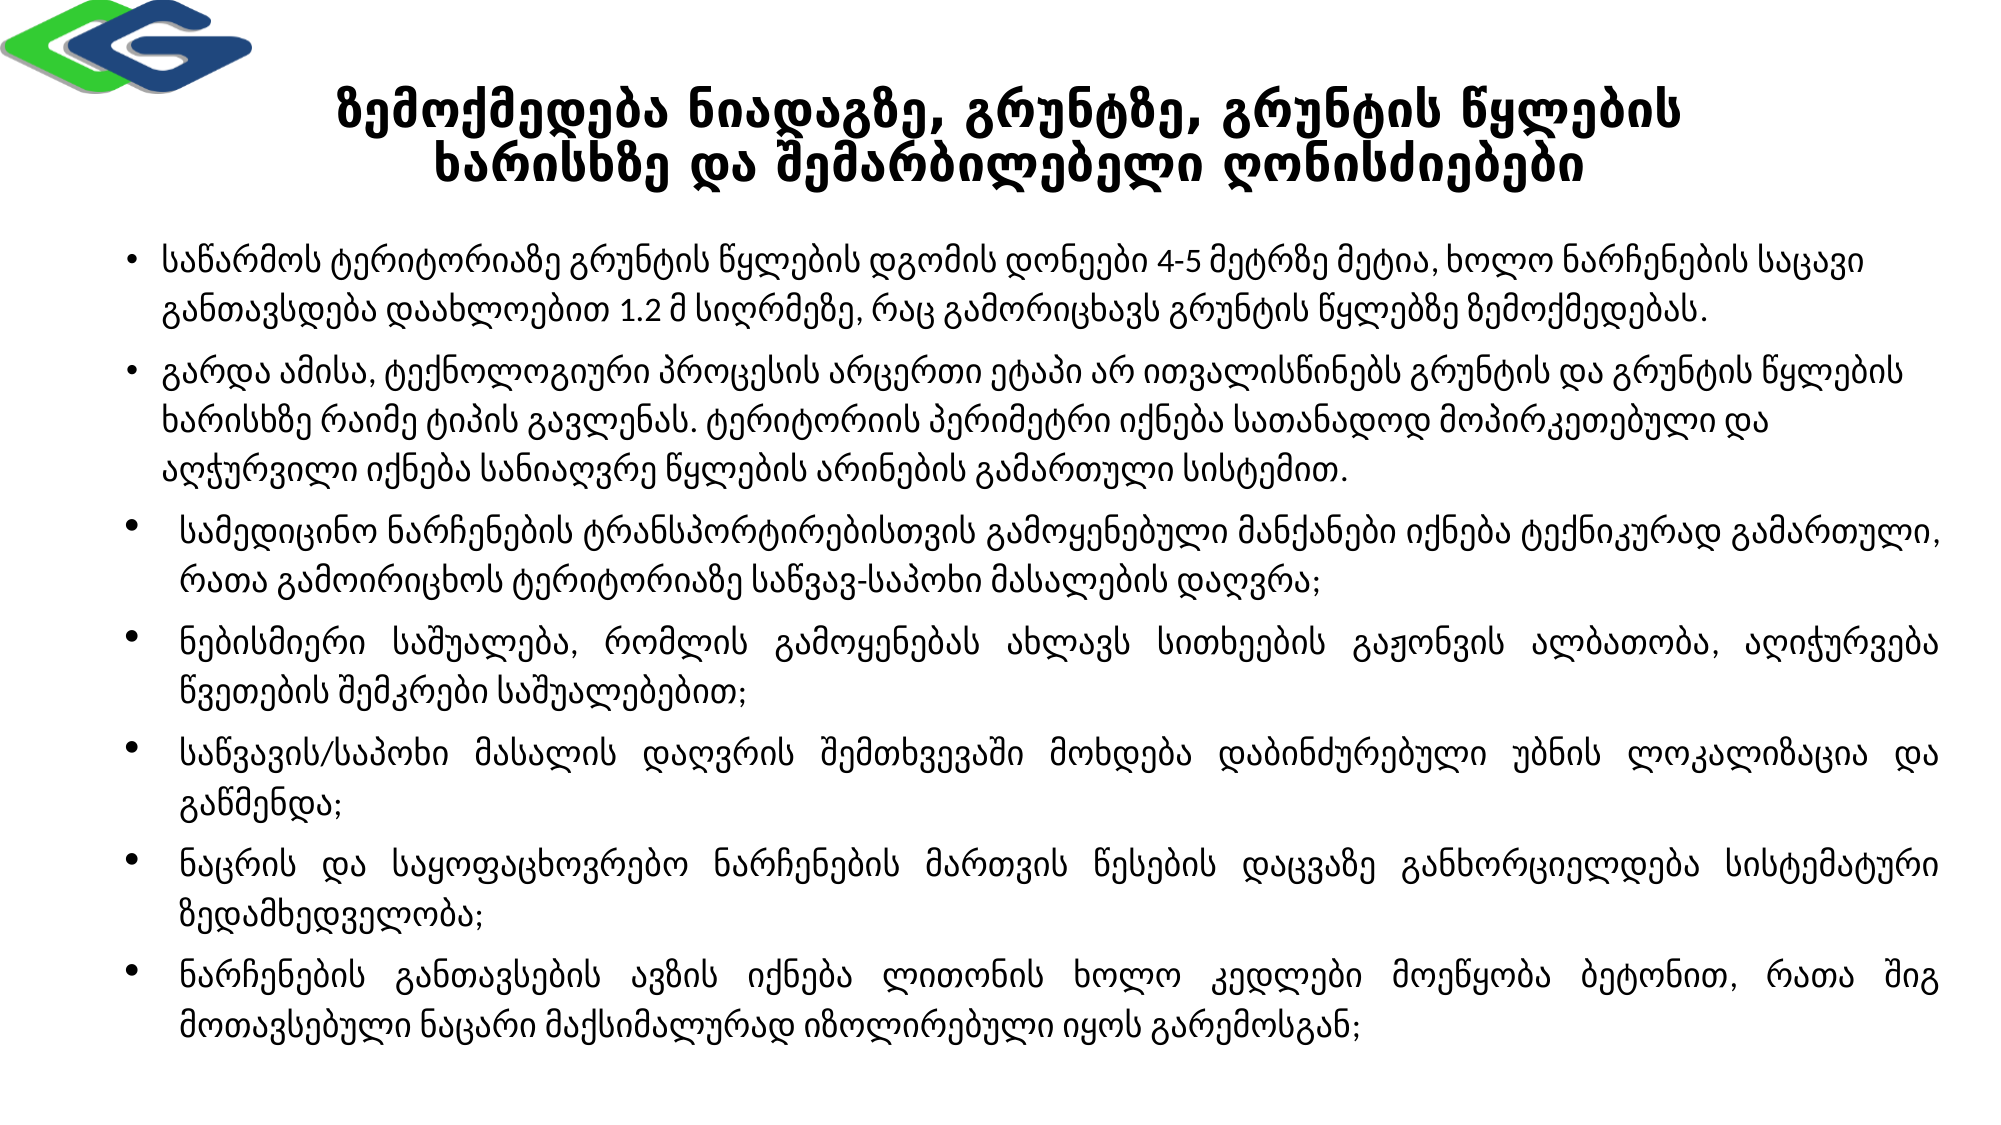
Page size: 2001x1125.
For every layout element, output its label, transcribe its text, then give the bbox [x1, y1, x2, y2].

title ზემოქმედება ნიადაგზე, გრუნტზე, გრუნტის წყლების ხარისხზე და შემარბილებელი ღონისძიებები [287, 41, 1734, 222]
list საწარმოს ტერიტორიაზე გრუნტის წყლების დგომის დონეები 4-5 მეტრზე მეტია, ხოლო ნარჩენების საცავი განთავსდება დაახლოებით 1.2 მ სიღრმეზე, რაც გამორიცხავს გრუნტის წყლებზე ზემოქმედებას. გარდა ამისა, ტექნოლოგიური პროცესის არცერთი ეტაპი არ ითვალისწინებს გრუნტის და გრუნტის წყლების ხარისხზე რაიმე ტიპის გავლენას. ტერიტორიის პერიმეტრი იქნება სათანადოდ მოპირკეთებული და აღჭურვილი იქნება სანიაღვრე წყლების არინების გამართული სისტემით. სამედიცინო ნარჩენების ტრანსპორტირებისთვის გამოყენებული მანქანები იქნება ტექნიკურად გამართული, რათა გამოირიცხოს ტერიტორიაზე საწვავ-საპოხი მასალების დაღვრა; ნებისმიერი საშუალება, რომლის გამოყენებას ახლავს სითხეების გაჟონვის ალბათობა, აღიჭურვება წვეთების შემკრები საშუალებებით; საწვავის/საპოხი მასალის დაღვრის შემთხვევაში მოხდება დაბინძურებული უბნის ლოკალიზაცია და გაწმენდა; ნაცრის და საყოფაცხოვრებო ნარჩენების მართვის წესების დაცვაზე განხორციელდება სისტემატური ზედამხედველობა; ნარჩენების განთავსების ავზის იქნება ლითონის ხოლო კედლები მოეწყობა ბეტონით, რათა შიგ მოთავსებული ნაცარი მაქსიმალურად იზოლირებული იყოს გარემოსგან; [111, 222, 1957, 1074]
picture [0, 0, 252, 94]
